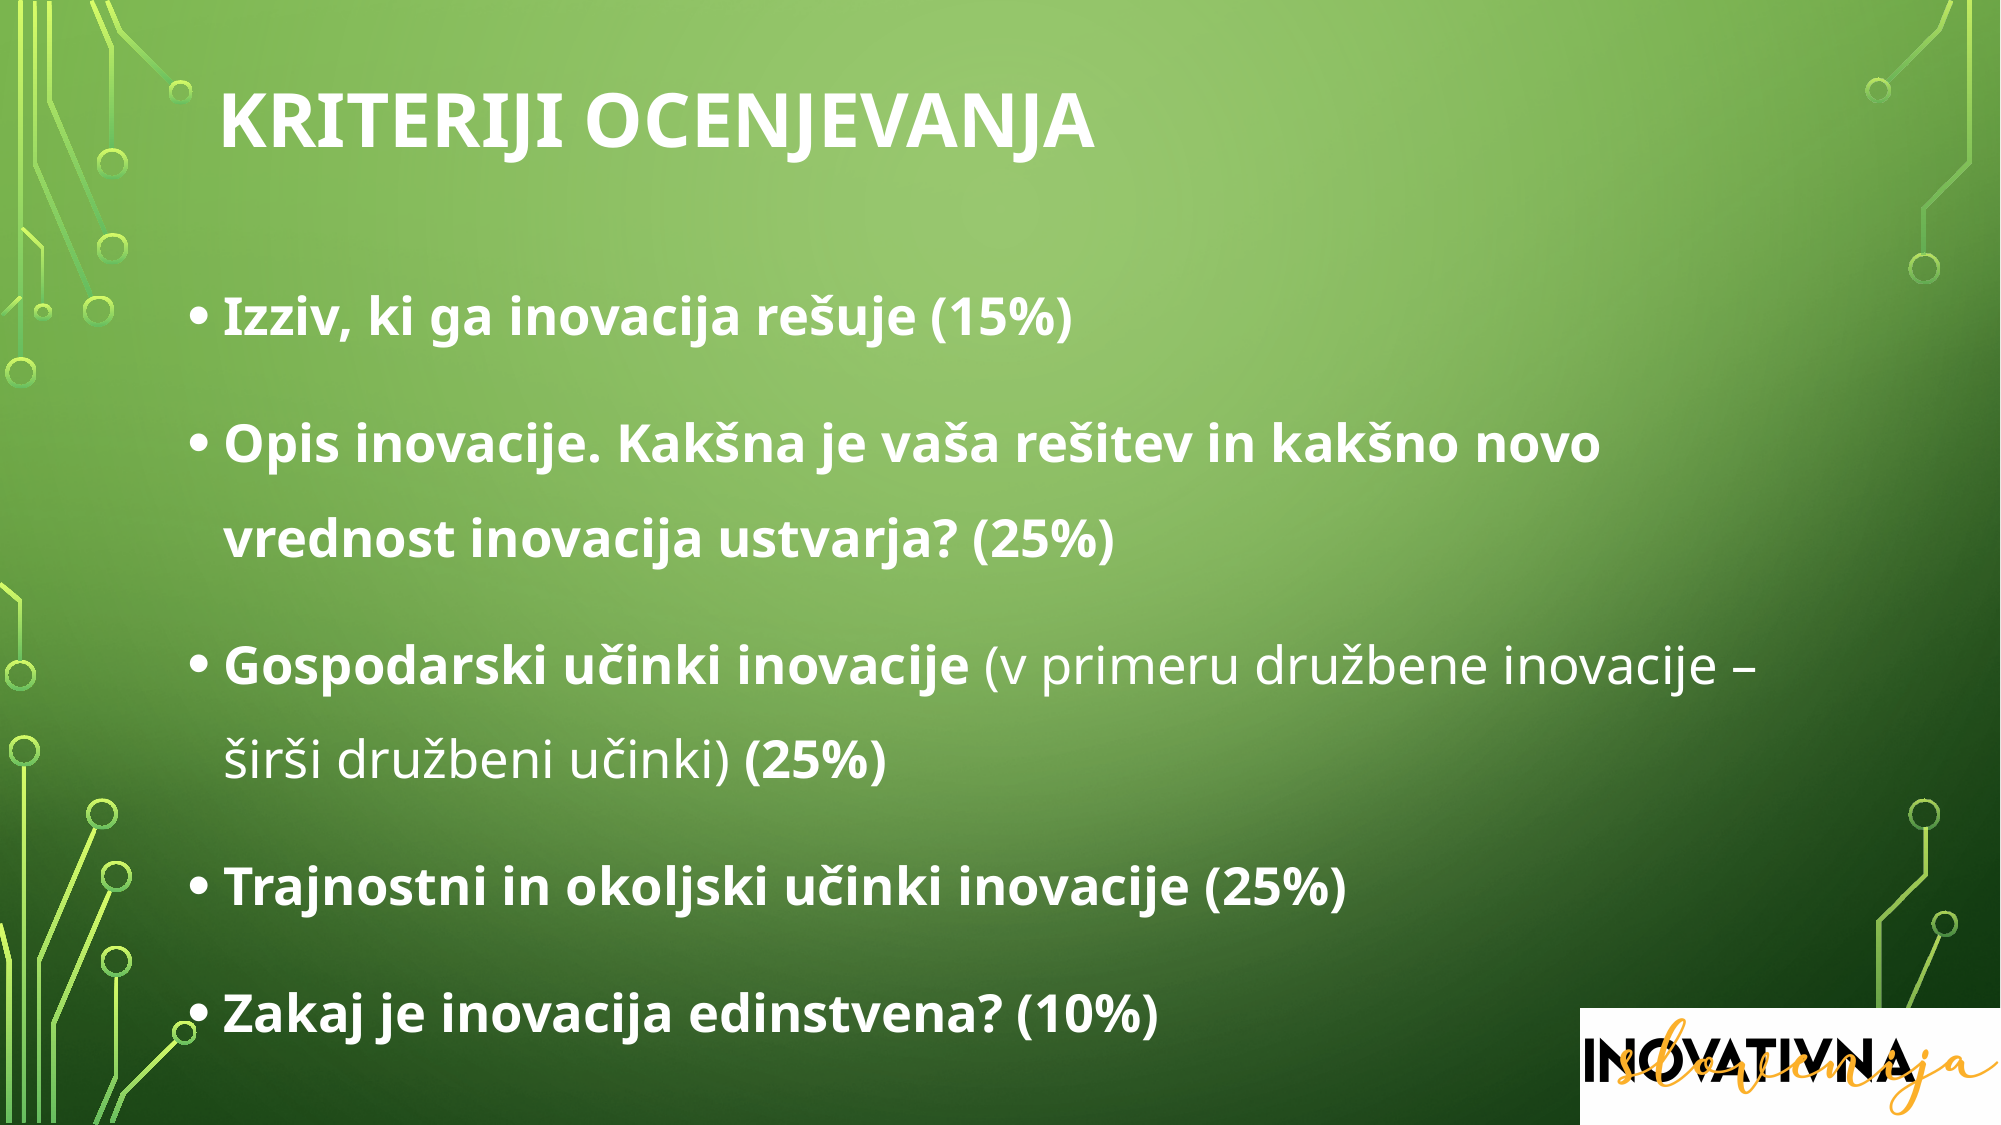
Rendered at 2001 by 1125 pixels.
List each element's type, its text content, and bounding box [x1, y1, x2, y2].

picture [1579, 1007, 2001, 1125]
title Kriteriji ocenjevanja [202, 1, 1828, 244]
list Izziv, ki ga inovacija rešuje (15%) Opis inovacije. Kakšna je vaša rešitev in kakšno novo vrednost inovacija ustvarja? (25%) Gospodarski učinki inovacije (v primeru družbene inovacije – širši družbeni učinki) (25%) Trajnostni in okoljski učinki inovacije (25%) Zakaj je inovacija edinstvena? (10%) [172, 244, 1844, 1053]
